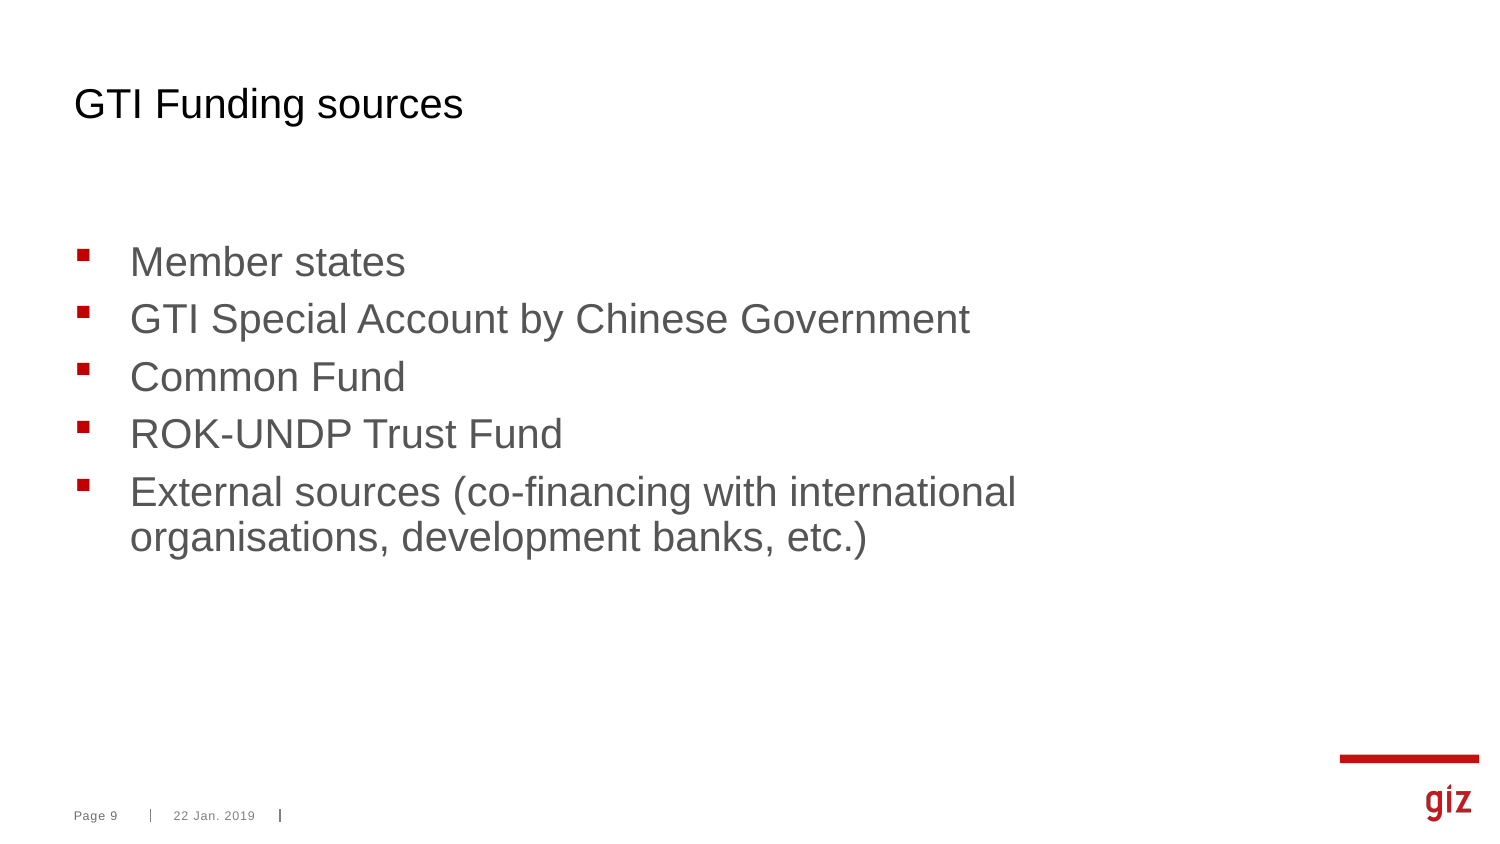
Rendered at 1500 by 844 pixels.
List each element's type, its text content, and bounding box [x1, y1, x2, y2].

slide_number Page 9 [73, 808, 148, 824]
picture [1425, 783, 1477, 823]
list Member states GTI Special Account by Chinese Government Common Fund ROK-UNDP Trust Fund External sources (co-financing with international organisations, development banks, etc.) [73, 167, 1251, 741]
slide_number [173, 808, 262, 824]
title GTI Funding sources [73, 39, 1480, 129]
